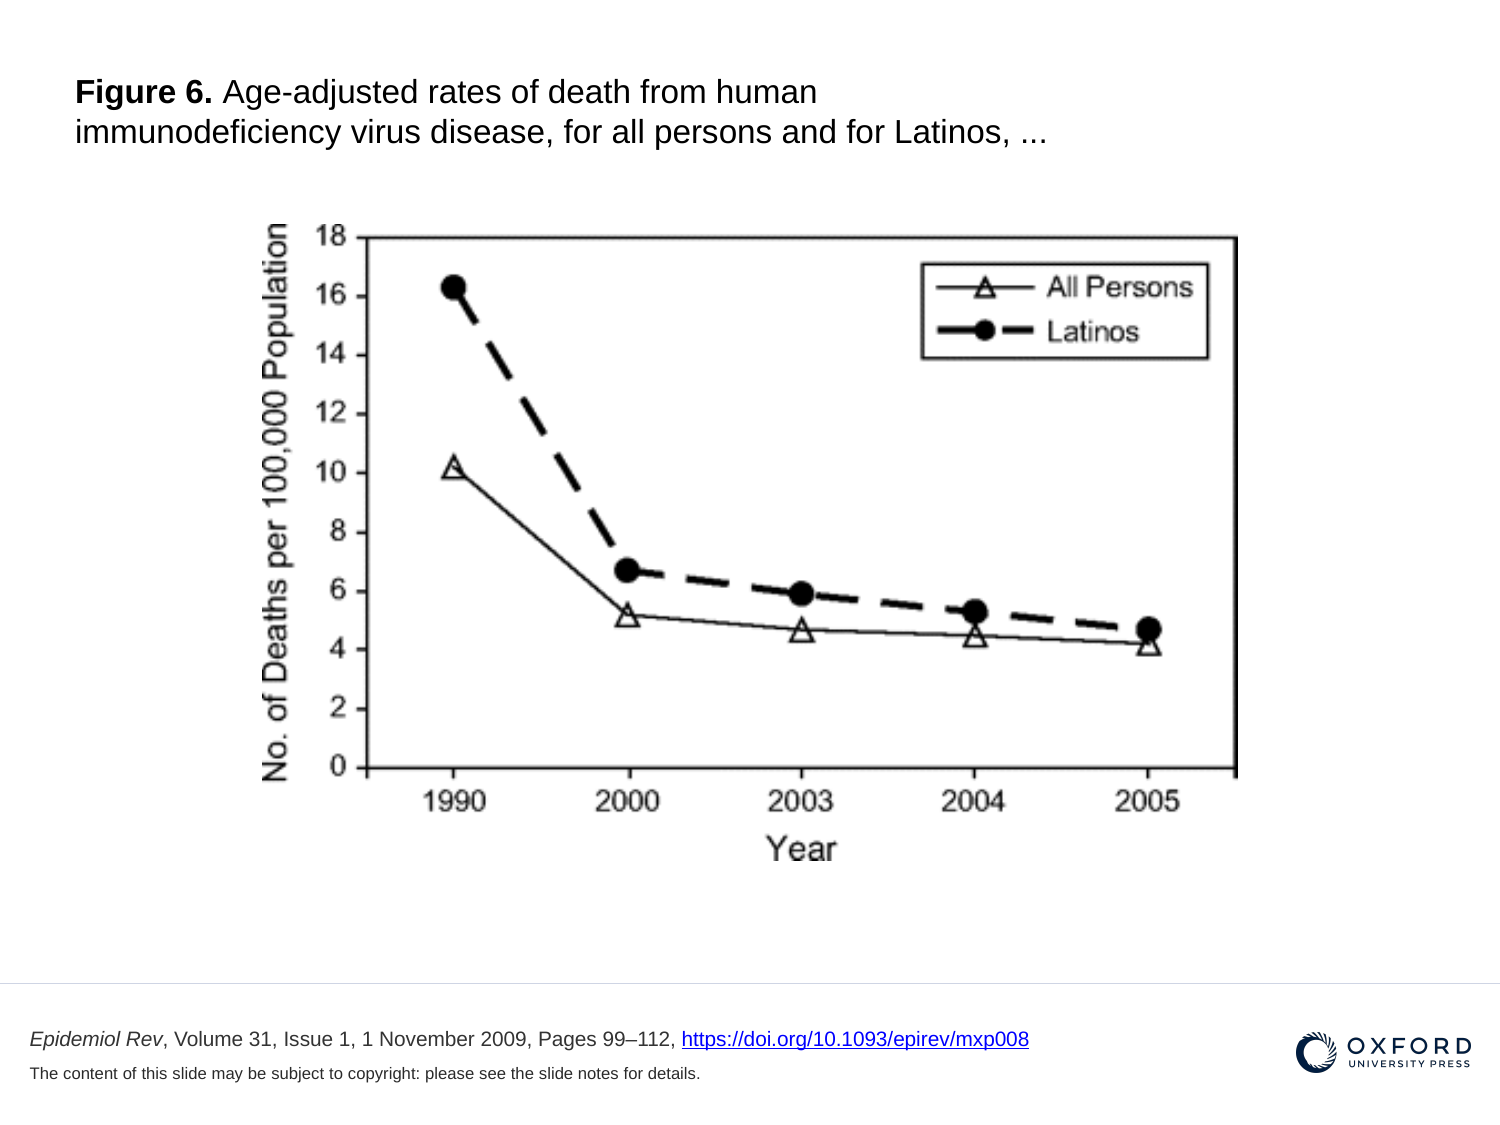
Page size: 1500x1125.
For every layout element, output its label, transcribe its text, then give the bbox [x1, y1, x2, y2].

picture [1296, 1032, 1471, 1073]
title Figure 6. Age-adjusted rates of death from human immunodeficiency virus disease, for all persons and for Latinos, ... [75, 69, 1078, 171]
picture [262, 224, 1238, 861]
footer Epidemiol Rev, Volume 31, Issue 1, 1 November 2009, Pages 99–112, https://doi.org/10.1093/epirev/mxp008 The content of this slide may be subject to copyright: please see the slide notes for details. [0, 983, 1260, 1125]
